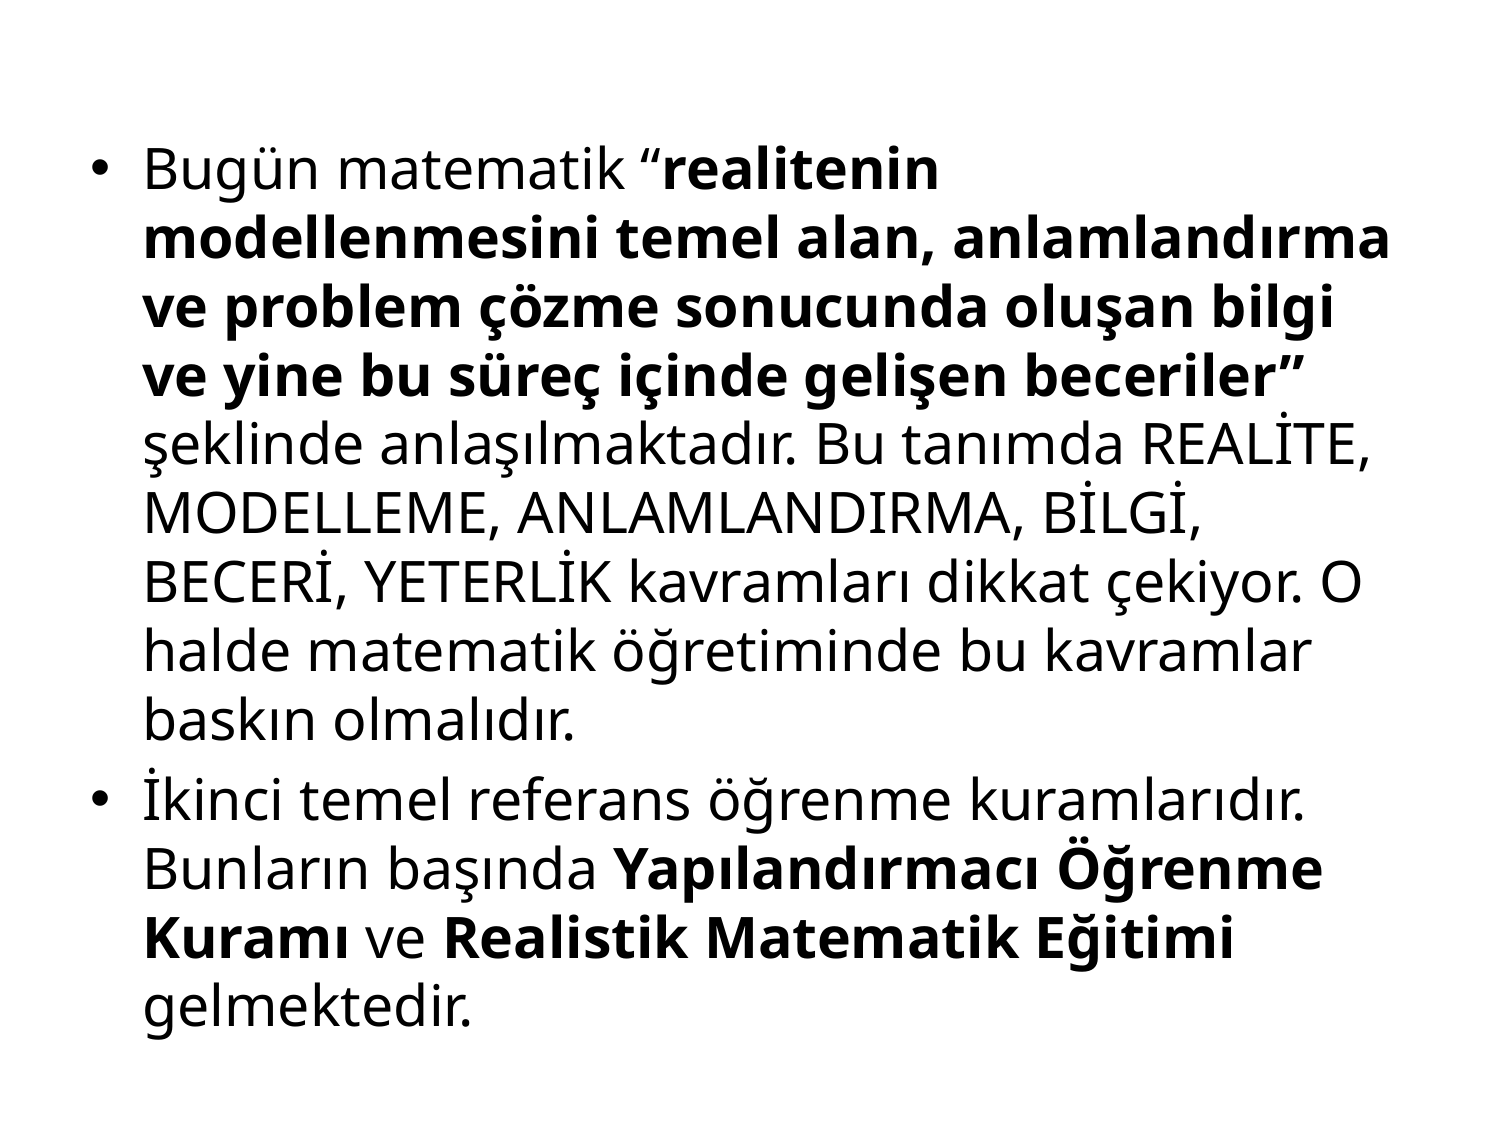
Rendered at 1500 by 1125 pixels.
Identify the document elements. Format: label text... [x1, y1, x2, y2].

list Bugün matematik “realitenin modellenmesini temel alan, anlamlandırma ve problem çözme sonucunda oluşan bilgi ve yine bu süreç içinde gelişen beceriler” şeklinde anlaşılmaktadır. Bu tanımda REALİTE, MODELLEME, ANLAMLANDIRMA, BİLGİ, BECERİ, YETERLİK kavramları dikkat çekiyor. O halde matematik öğretiminde bu kavramlar baskın olmalıdır. İkinci temel referans öğrenme kuramlarıdır. Bunların başında Yapılandırmacı Öğrenme Kuramı ve Realistik Matematik Eğitimi gelmektedir. [75, 125, 1425, 1068]
